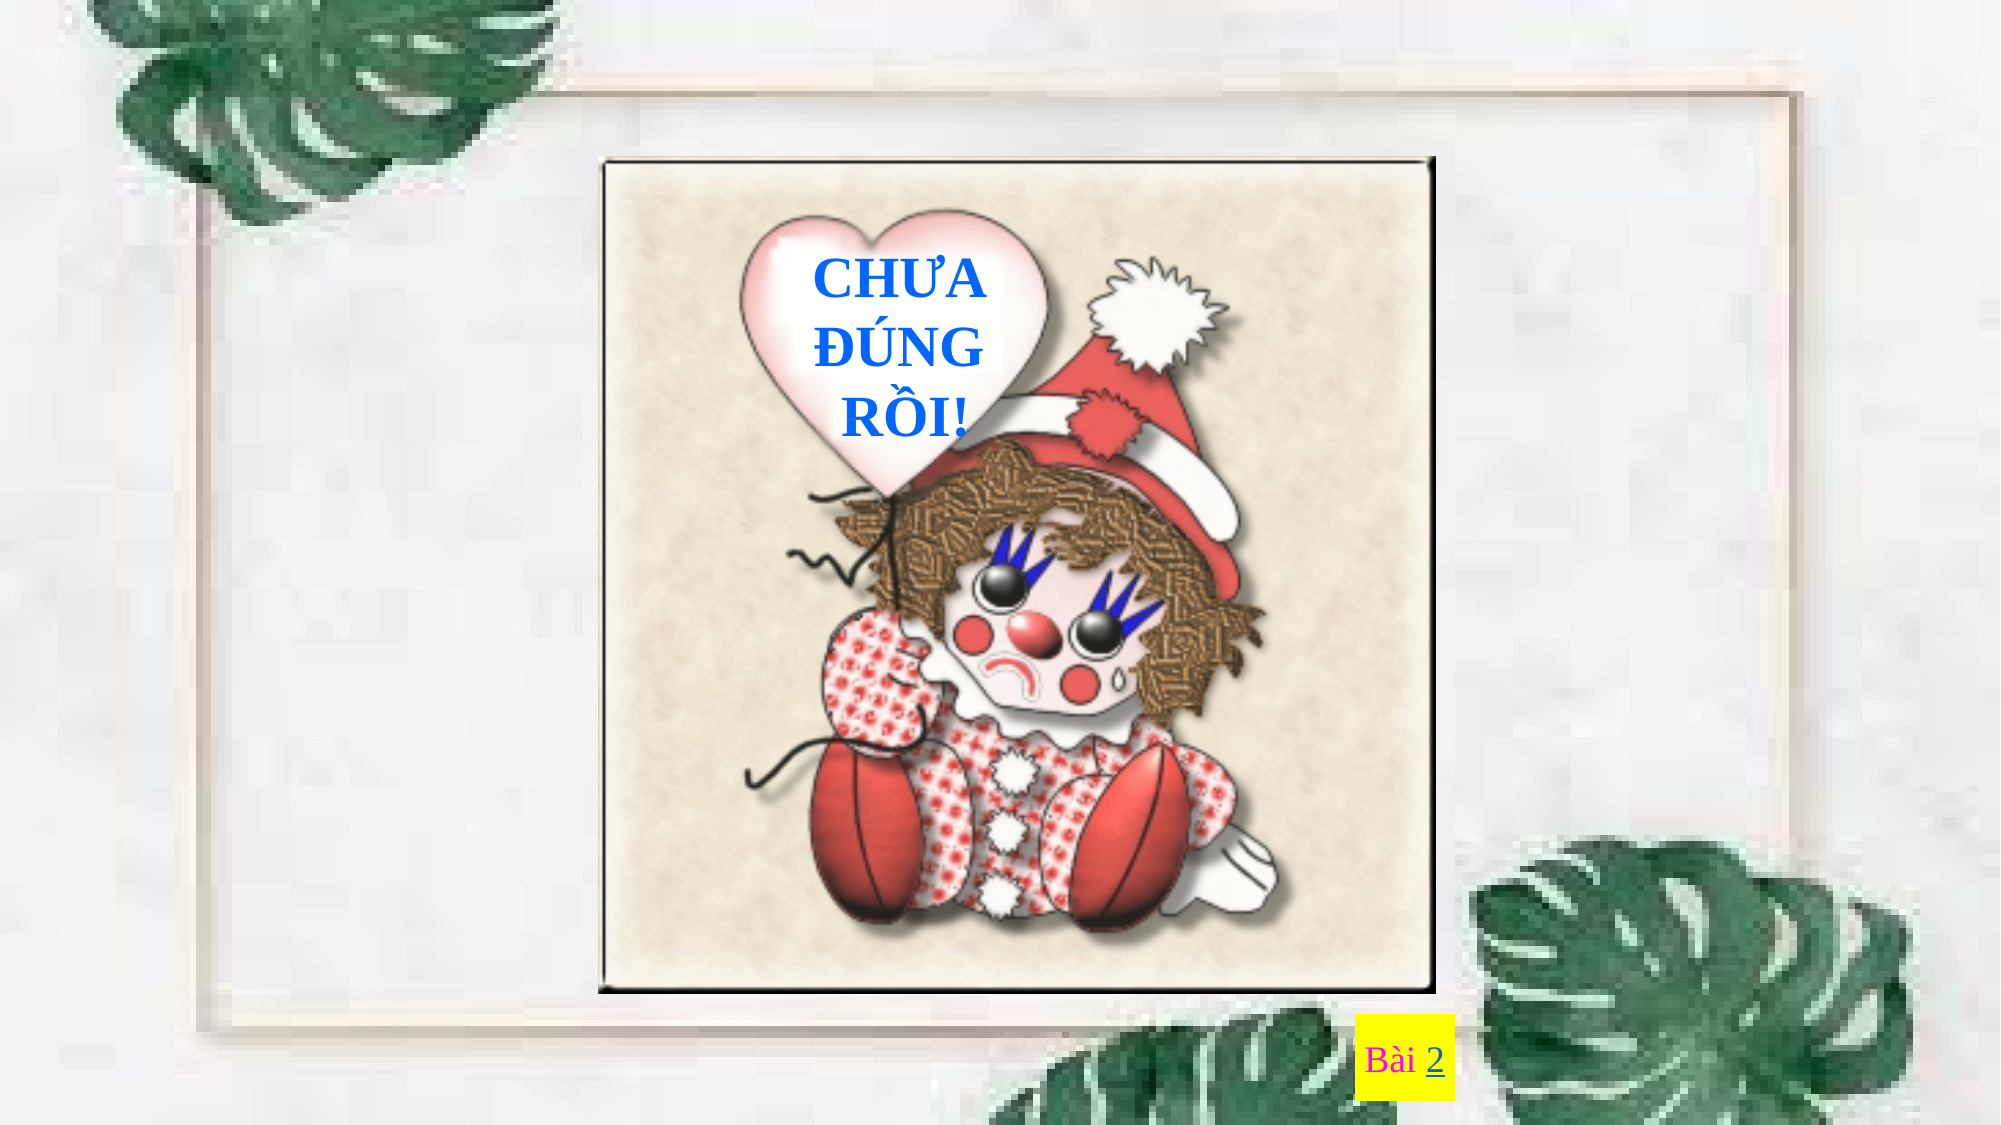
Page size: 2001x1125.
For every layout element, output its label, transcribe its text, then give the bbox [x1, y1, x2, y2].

picture [0, 0, 2001, 1125]
text_box Bài 2 [1354, 1013, 1455, 1102]
